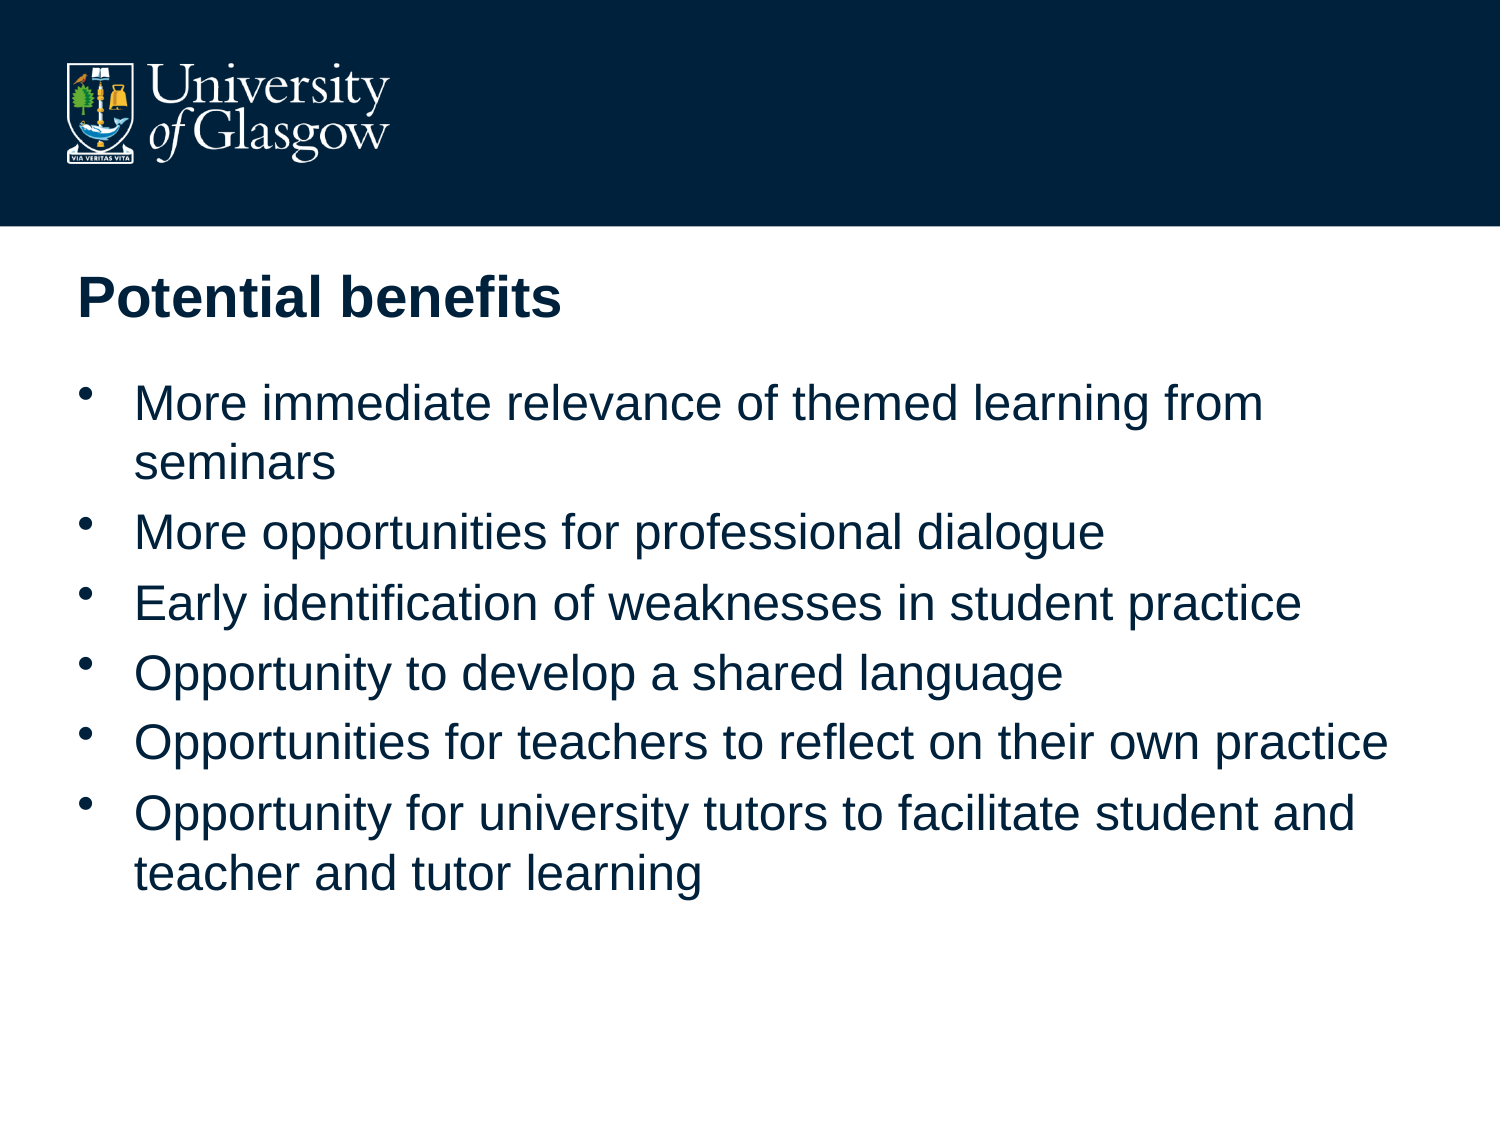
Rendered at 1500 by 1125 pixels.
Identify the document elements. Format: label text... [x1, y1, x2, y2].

title Potential benefits [62, 237, 1438, 351]
list More immediate relevance of themed learning from seminars More opportunities for professional dialogue Early identification of weaknesses in student practice Opportunity to develop a shared language Opportunities for teachers to reflect on their own practice Opportunity for university tutors to facilitate student and teacher and tutor learning [62, 362, 1438, 1001]
picture [67, 61, 391, 164]
